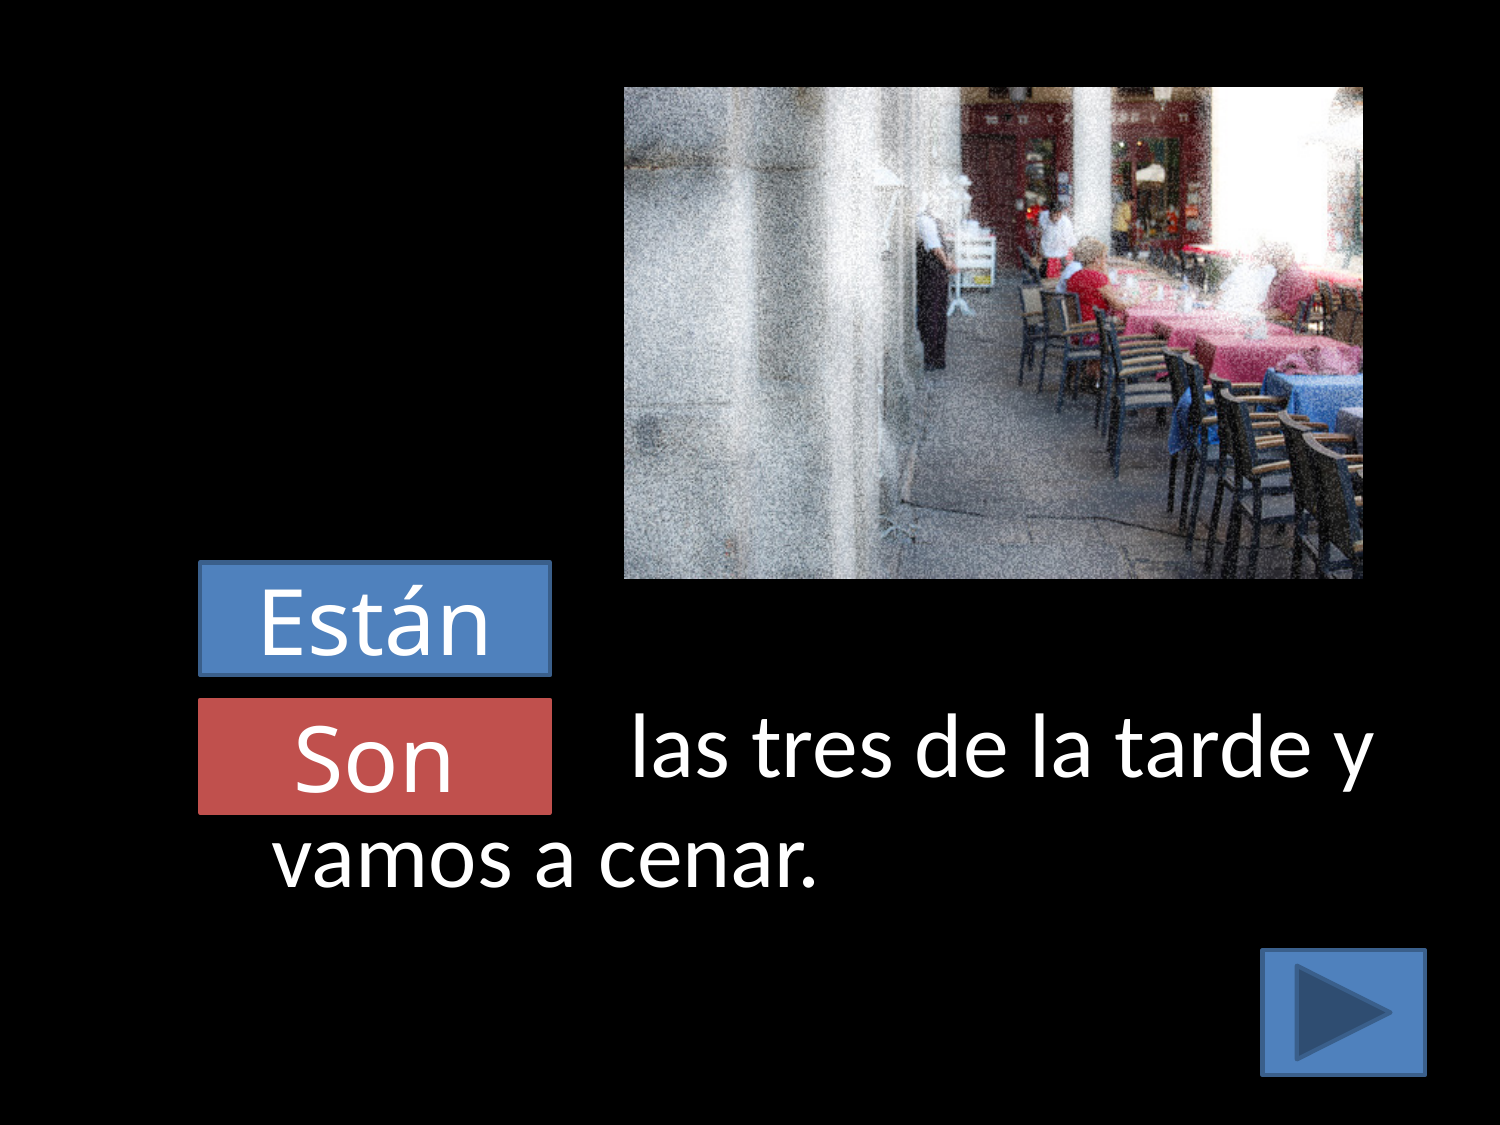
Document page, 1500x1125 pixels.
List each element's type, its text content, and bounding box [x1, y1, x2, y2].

title las tres de la tarde y vamos a cenar. [99, 675, 1450, 917]
text_box [1260, 948, 1427, 1077]
picture [624, 87, 1363, 579]
text_box Están [198, 560, 552, 677]
text_box Son [198, 698, 552, 815]
